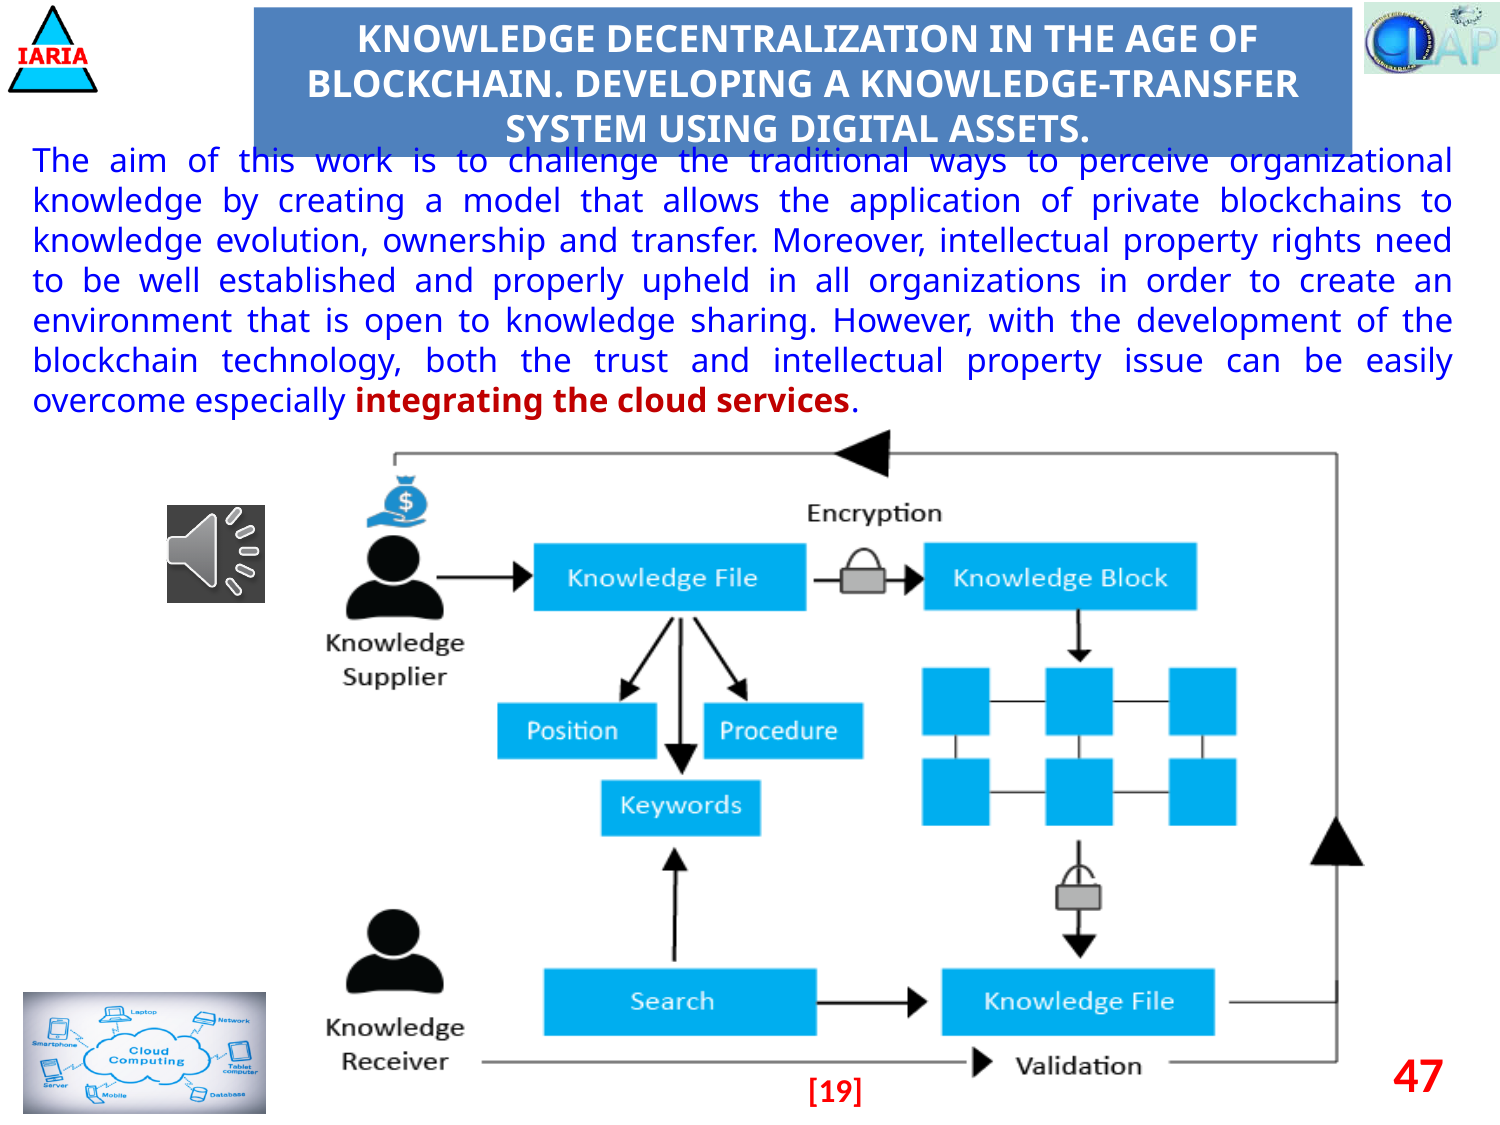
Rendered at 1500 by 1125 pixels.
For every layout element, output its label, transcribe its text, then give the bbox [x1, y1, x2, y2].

text_box [19] [793, 1092, 886, 1117]
picture [4, 1, 101, 98]
text_box Knowledge Decentralization in the age of Blockchain. Developing a Knowledge-Transfer System Using Digital Assets. [253, 7, 1353, 132]
slide_number 47 [1108, 1042, 1459, 1103]
text_box The aim of this work is to challenge the traditional ways to perceive organizational knowledge by creating a model that allows the application of private blockchains to knowledge evolution, ownership and transfer. Moreover, intellectual property rights need to be well established and properly upheld in all organizations in order to create an environment that is open to knowledge sharing. However, with the development of the blockchain technology, both the trust and intellectual property issue can be easily overcome especially integrating the cloud services. [17, 132, 1471, 427]
picture [22, 992, 266, 1114]
picture [1363, 1, 1500, 75]
picture [324, 429, 1365, 1084]
picture [165, 503, 266, 605]
